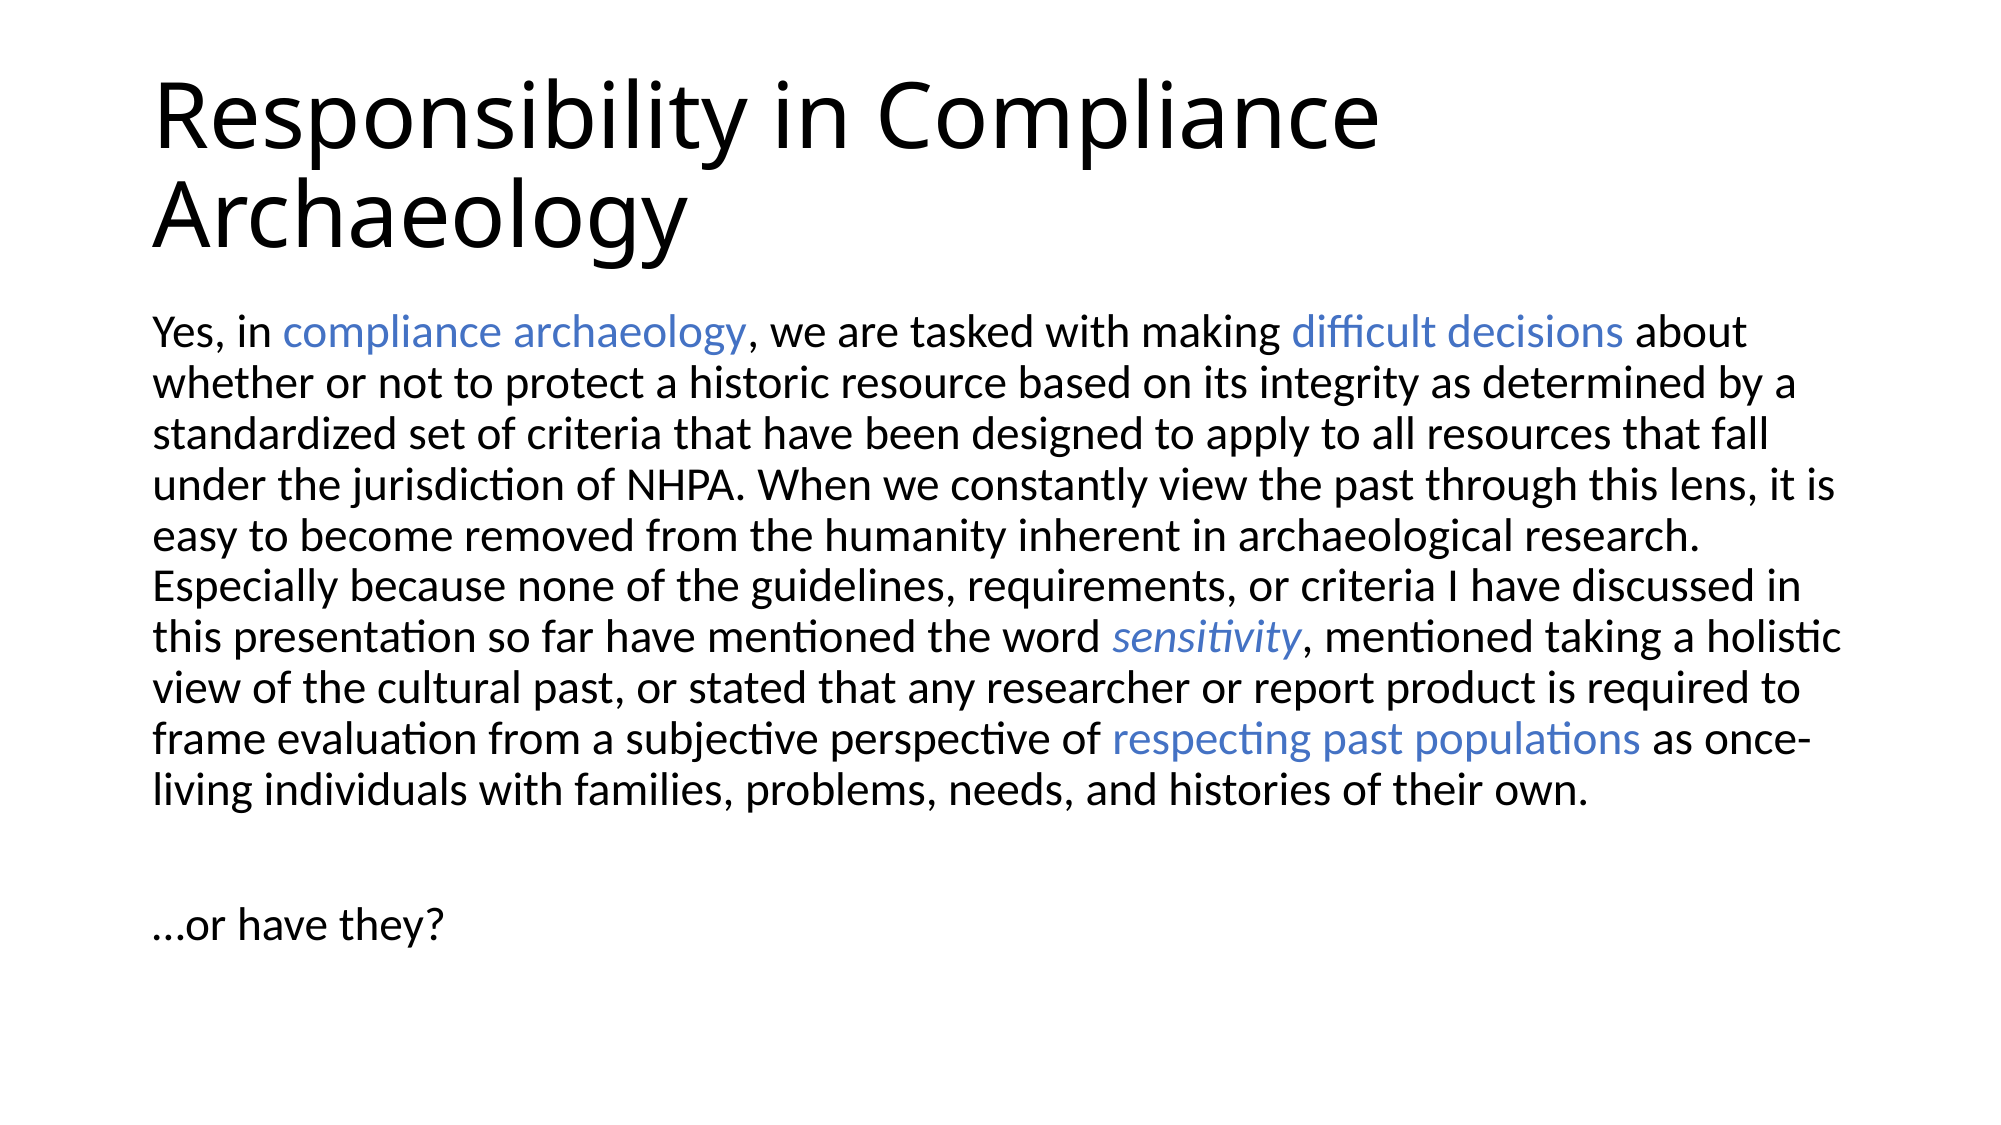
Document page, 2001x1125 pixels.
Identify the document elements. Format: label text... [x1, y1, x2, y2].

list Yes, in compliance archaeology, we are tasked with making difficult decisions about whether or not to protect a historic resource based on its integrity as determined by a standardized set of criteria that have been designed to apply to all resources that fall under the jurisdiction of NHPA. When we constantly view the past through this lens, it is easy to become removed from the humanity inherent in archaeological research. Especially because none of the guidelines, requirements, or criteria I have discussed in this presentation so far have mentioned the word sensitivity, mentioned taking a holistic view of the cultural past, or stated that any researcher or report product is required to frame evaluation from a subjective perspective of respecting past populations as once-living individuals with families, problems, needs, and histories of their own. …or have they? [137, 299, 1863, 1014]
title Responsibility in Compliance Archaeology [137, 59, 1863, 278]
